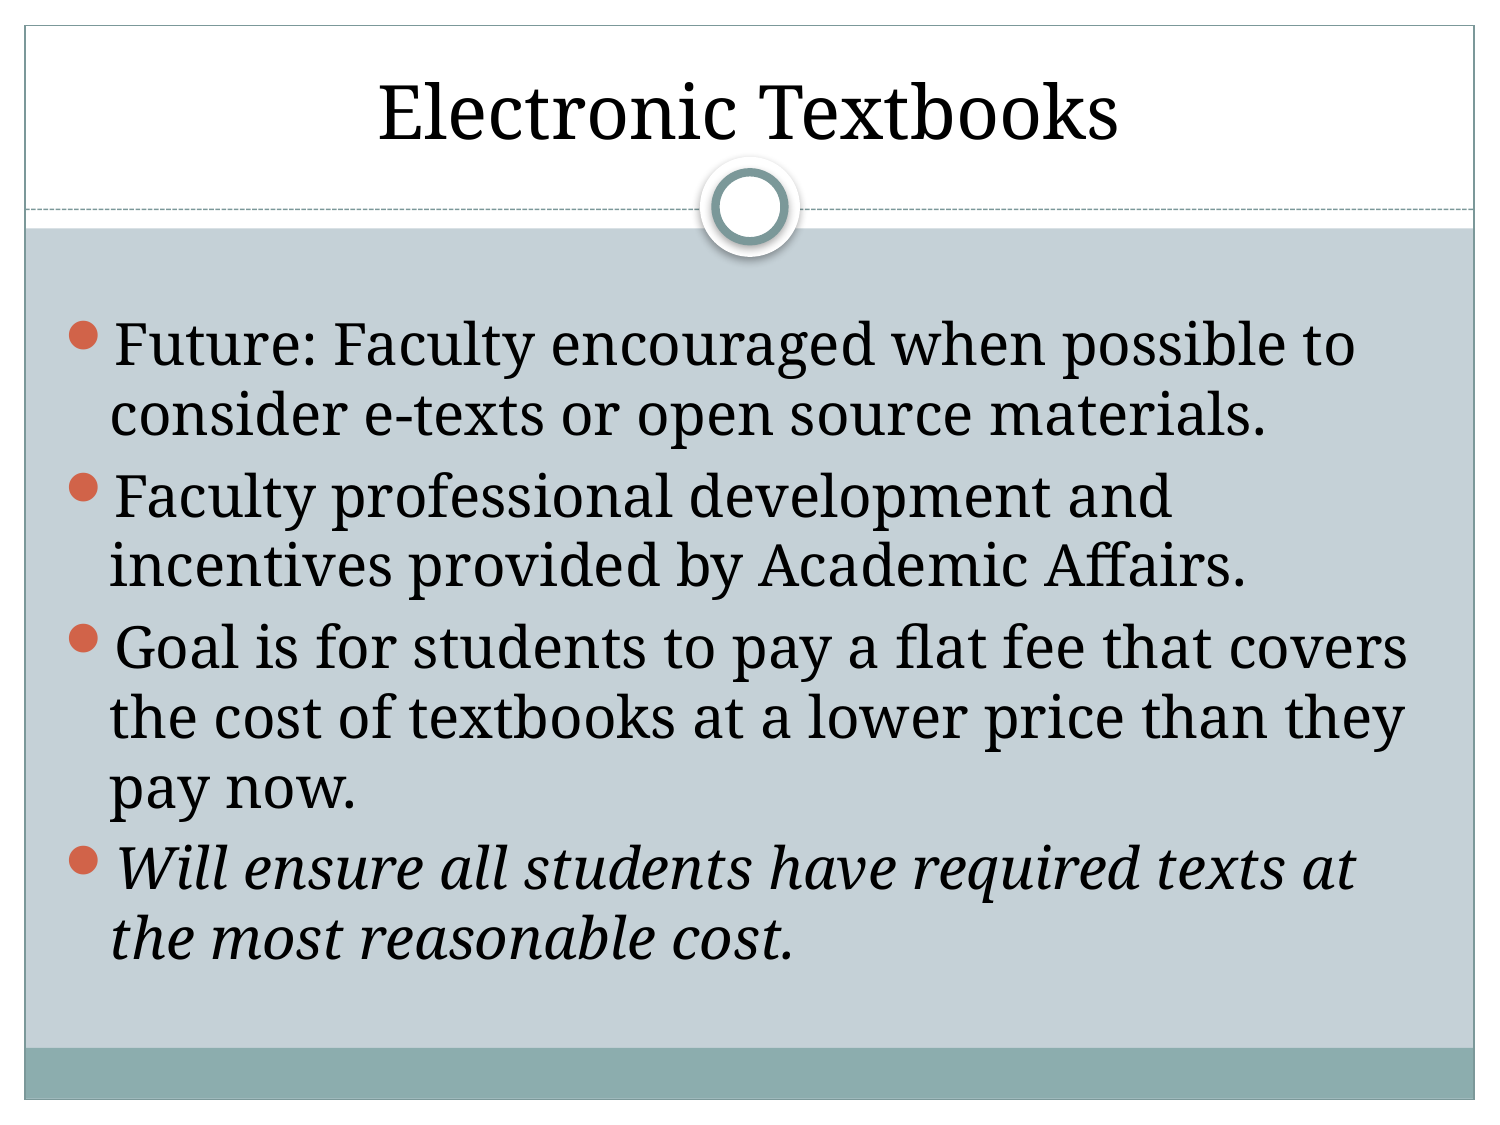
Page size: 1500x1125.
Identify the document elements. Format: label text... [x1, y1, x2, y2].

title Electronic Textbooks [49, 37, 1450, 162]
list Future: Faculty encouraged when possible to consider e-texts or open source materials. Faculty professional development and incentives provided by Academic Affairs. Goal is for students to pay a flat fee that covers the cost of textbooks at a lower price than they pay now. Will ensure all students have required texts at the most reasonable cost. [50, 299, 1445, 1100]
